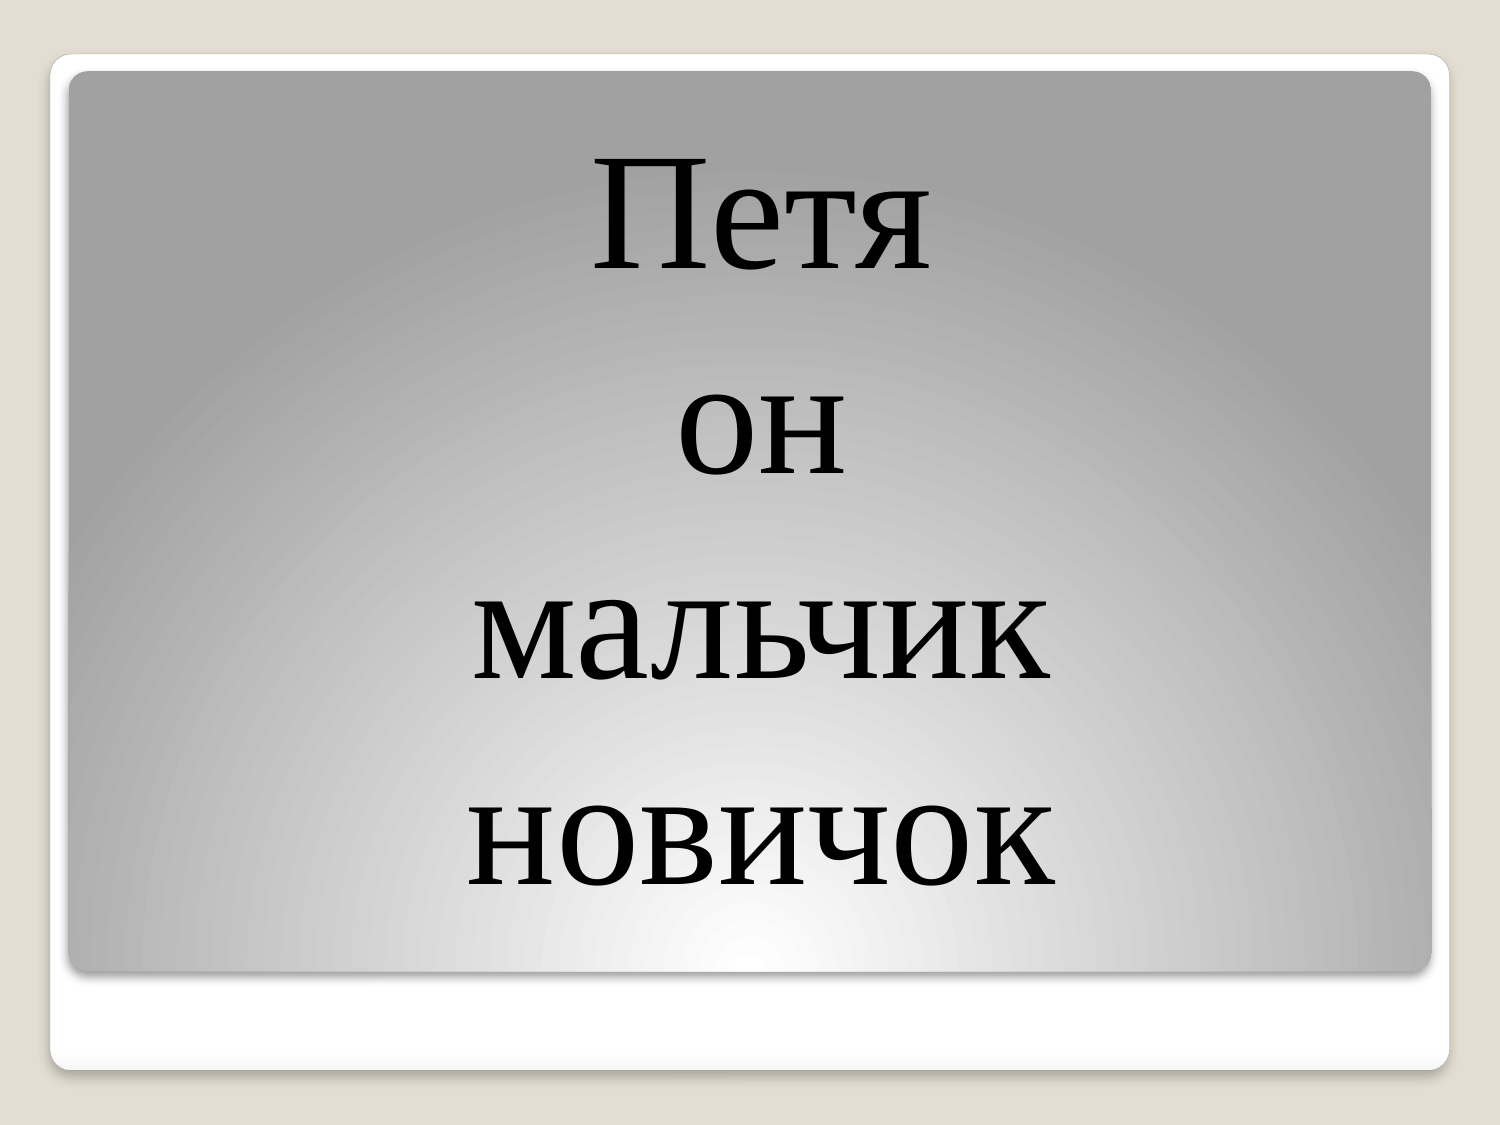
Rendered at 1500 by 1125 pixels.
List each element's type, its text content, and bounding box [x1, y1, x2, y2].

list Петя он мальчик новичок [82, 86, 1425, 774]
